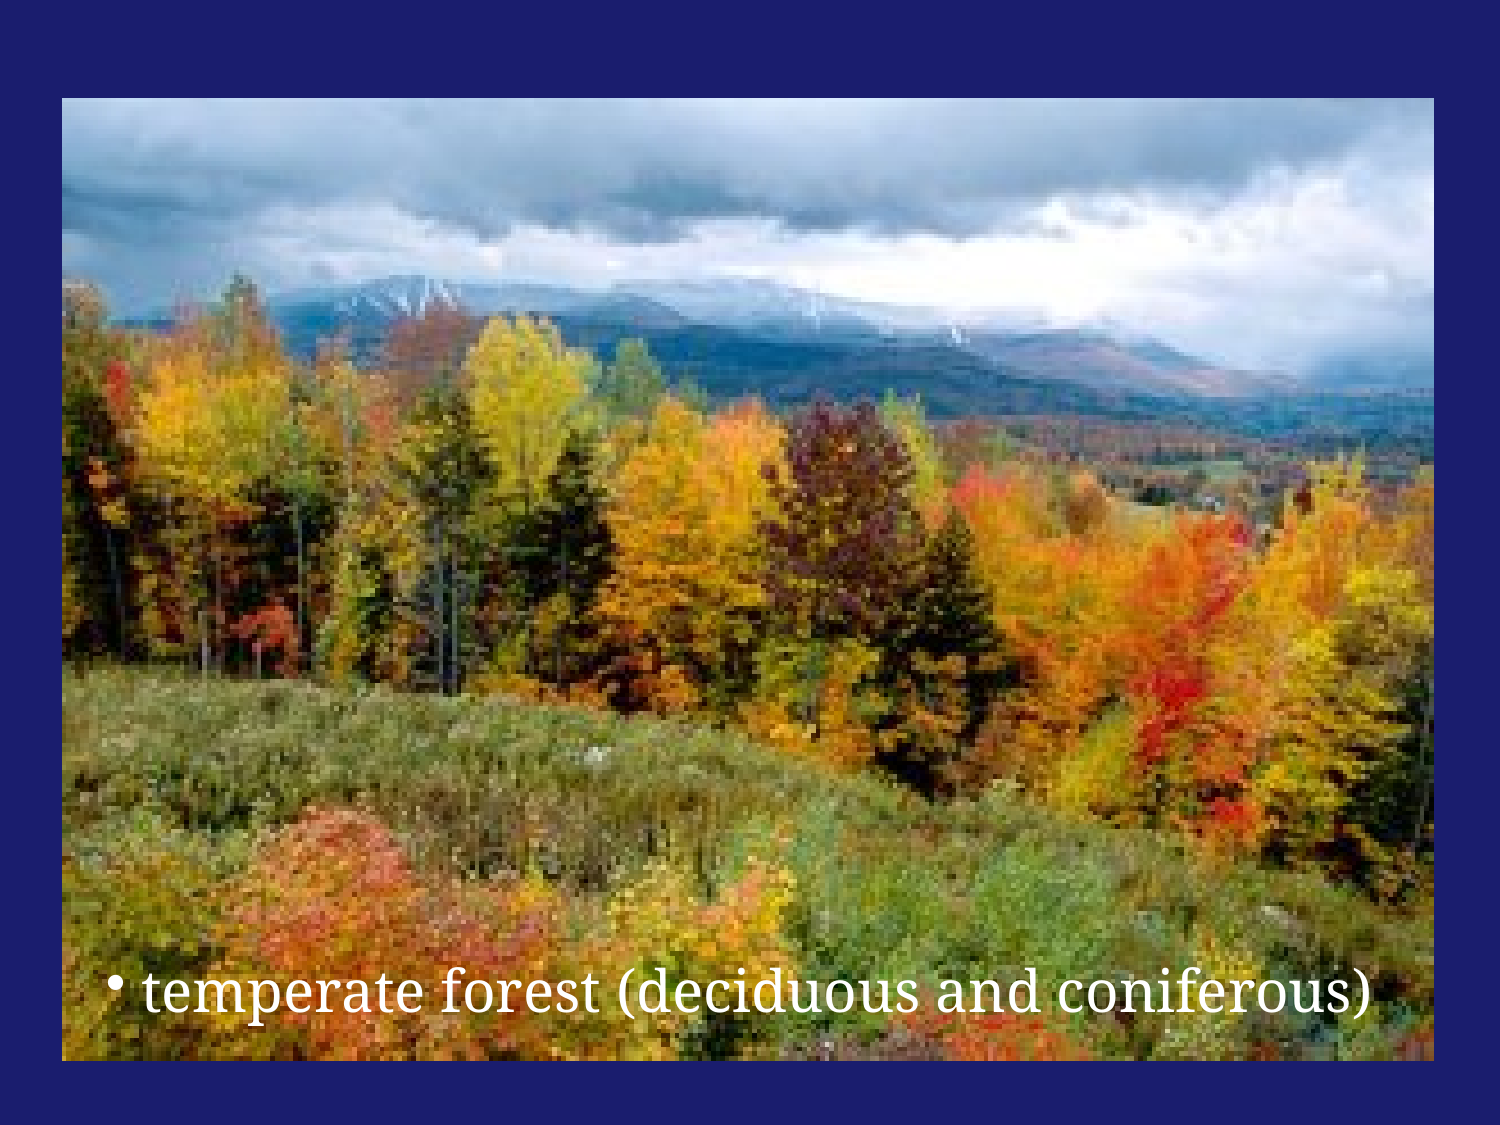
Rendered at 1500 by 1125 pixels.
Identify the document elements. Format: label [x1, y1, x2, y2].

picture [62, 98, 1435, 1062]
